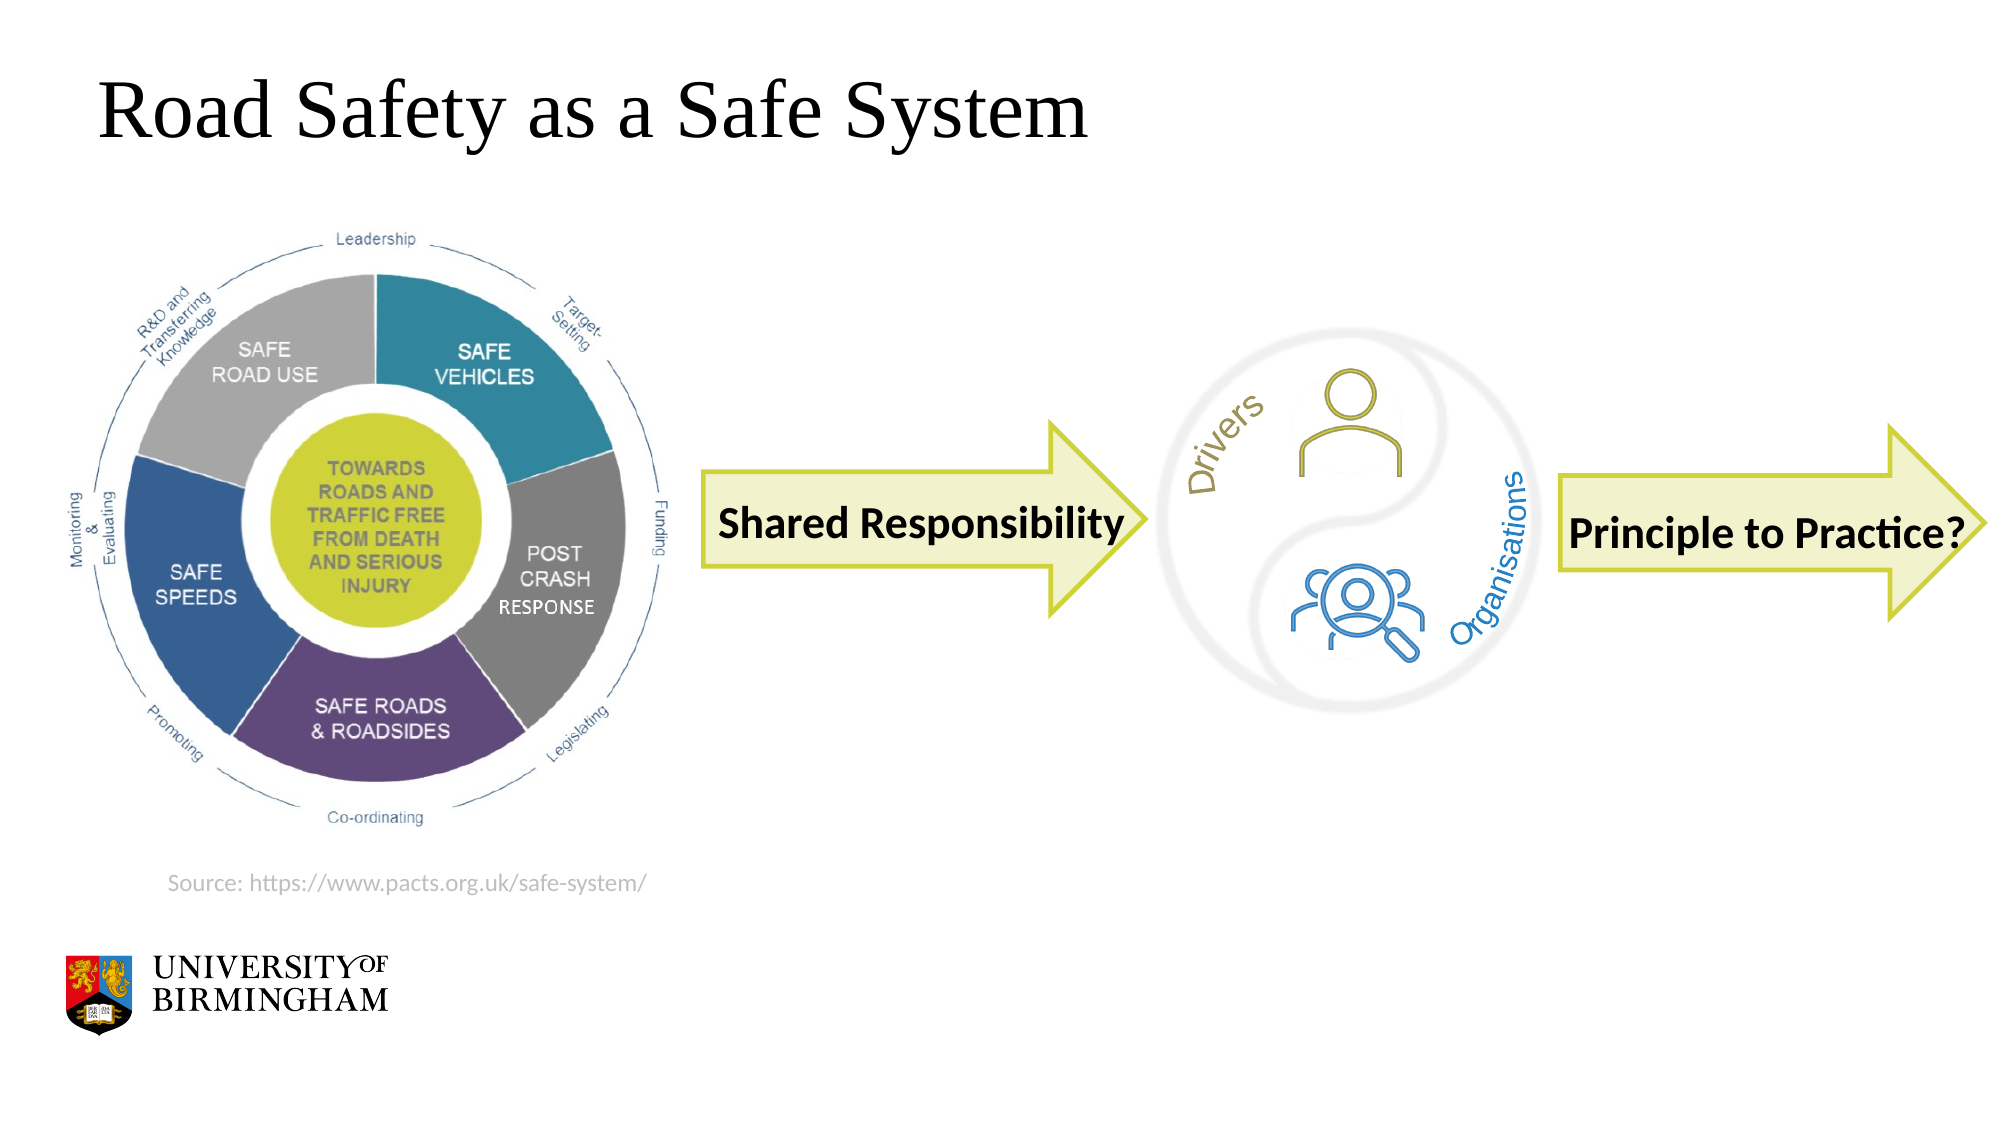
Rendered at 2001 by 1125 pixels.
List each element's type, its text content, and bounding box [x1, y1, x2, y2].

text_box Source: https://www.pacts.org.uk/safe-system/ [153, 858, 916, 904]
picture [66, 955, 388, 1036]
picture [55, 214, 686, 855]
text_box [1554, 428, 1997, 618]
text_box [1108, 278, 1593, 763]
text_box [703, 424, 1108, 614]
title Road Safety as a Safe System [82, 71, 1710, 151]
